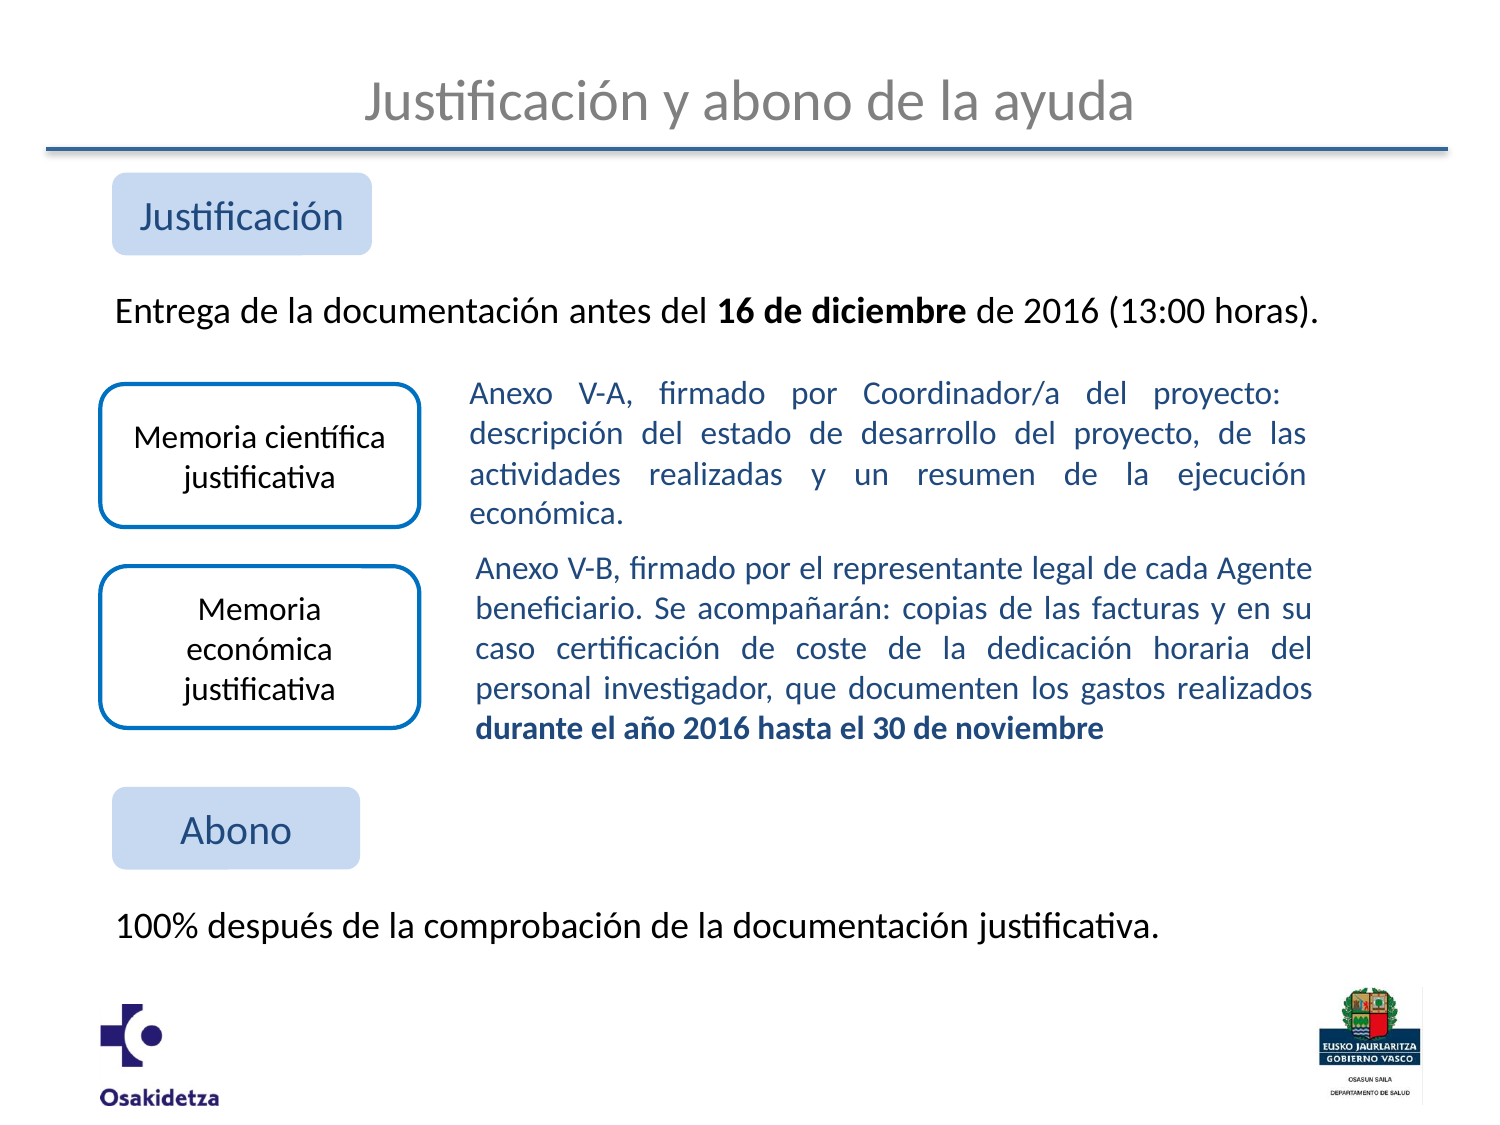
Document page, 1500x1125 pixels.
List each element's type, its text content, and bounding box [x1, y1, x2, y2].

text_box Entrega de la documentación antes del 16 de diciembre de 2016 (13:00 horas). [100, 278, 1353, 384]
picture [1316, 987, 1423, 1105]
text_box Justificación [109, 170, 375, 258]
picture [100, 1004, 219, 1106]
text_box Abono [109, 784, 363, 872]
text_box 100% después de la comprobación de la documentación justificativa. [100, 893, 1353, 953]
text_box Memoria económica justificativa [98, 564, 422, 731]
text_box Anexo V-B, firmado por el representante legal de cada Agente beneficiario. Se acompañarán: copias de las facturas y en su caso certificación de coste de la dedicación horaria del personal investigador, que documenten los gastos realizados durante el año 2016 hasta el 30 de noviembre [460, 538, 1329, 754]
title Justificación y abono de la ayuda [75, 45, 1425, 149]
text_box Memoria científica justificativa [98, 381, 422, 530]
text_box Anexo V-A, firmado por Coordinador/a del proyecto: descripción del estado de desarrollo del proyecto, de las actividades realizadas y un resumen de la ejecución económica. [454, 364, 1323, 539]
